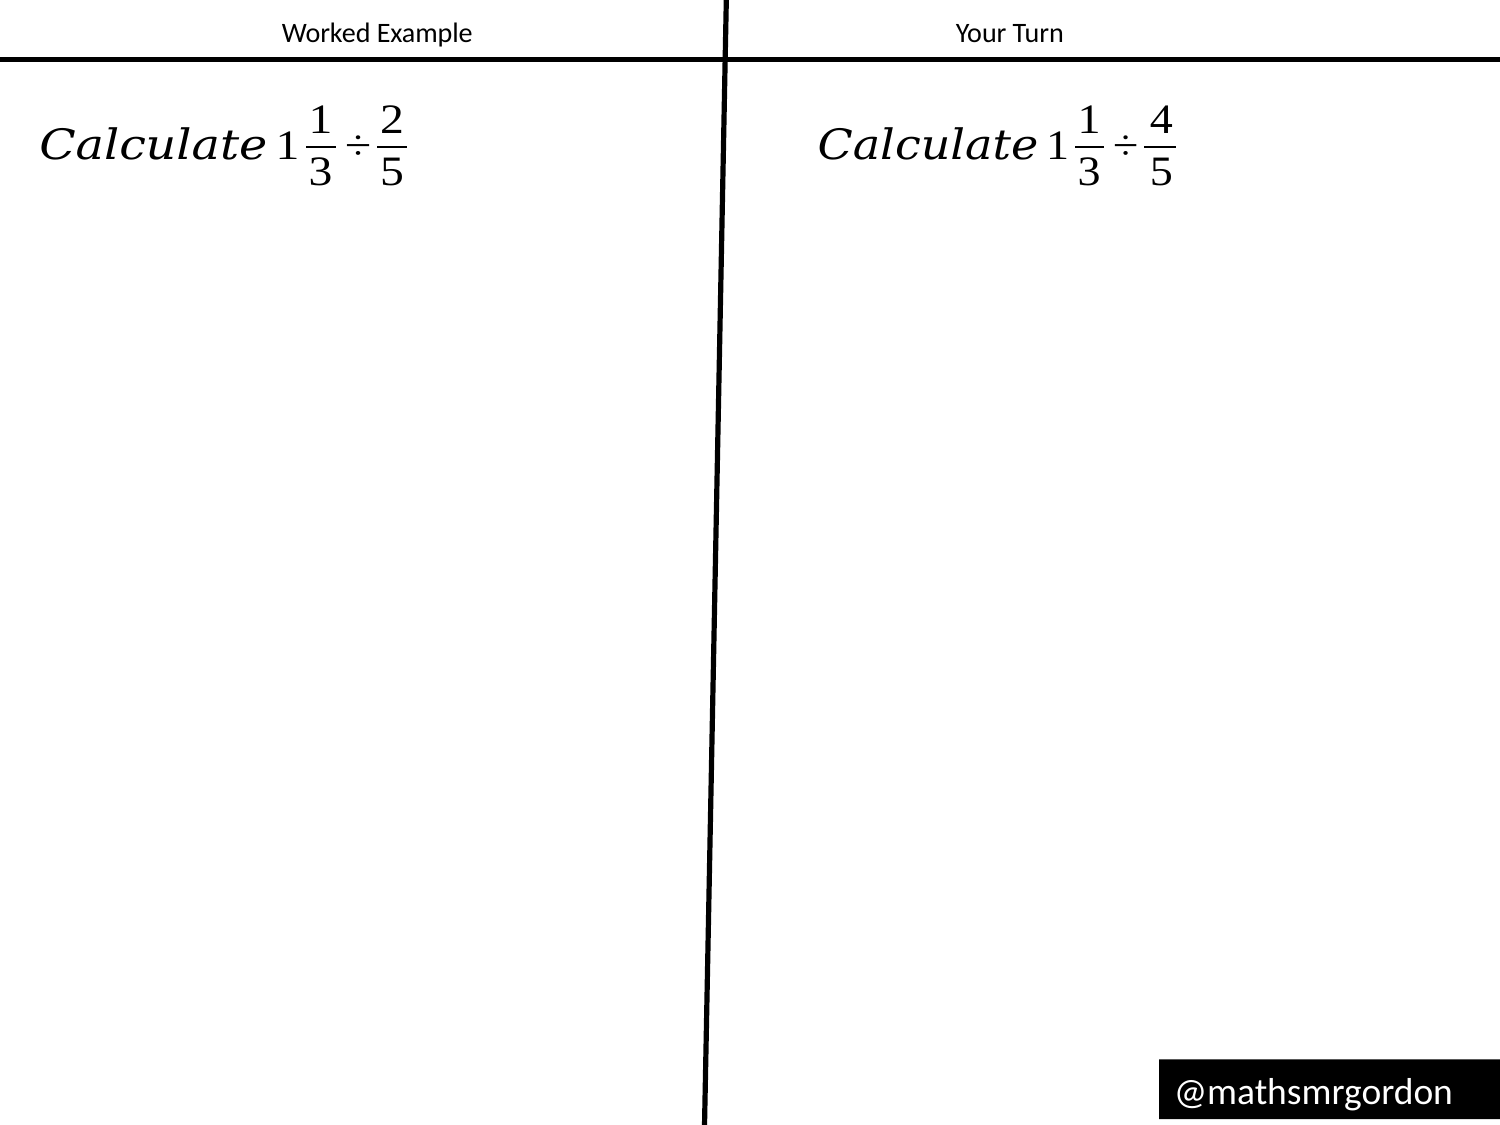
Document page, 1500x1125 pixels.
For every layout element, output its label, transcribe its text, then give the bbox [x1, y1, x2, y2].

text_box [704, 60, 727, 1125]
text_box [704, 0, 727, 59]
text_box Worked Example [224, 6, 530, 56]
text_box Your Turn [901, 7, 1119, 56]
text_box @mathsmrgordon [1159, 1059, 1500, 1120]
